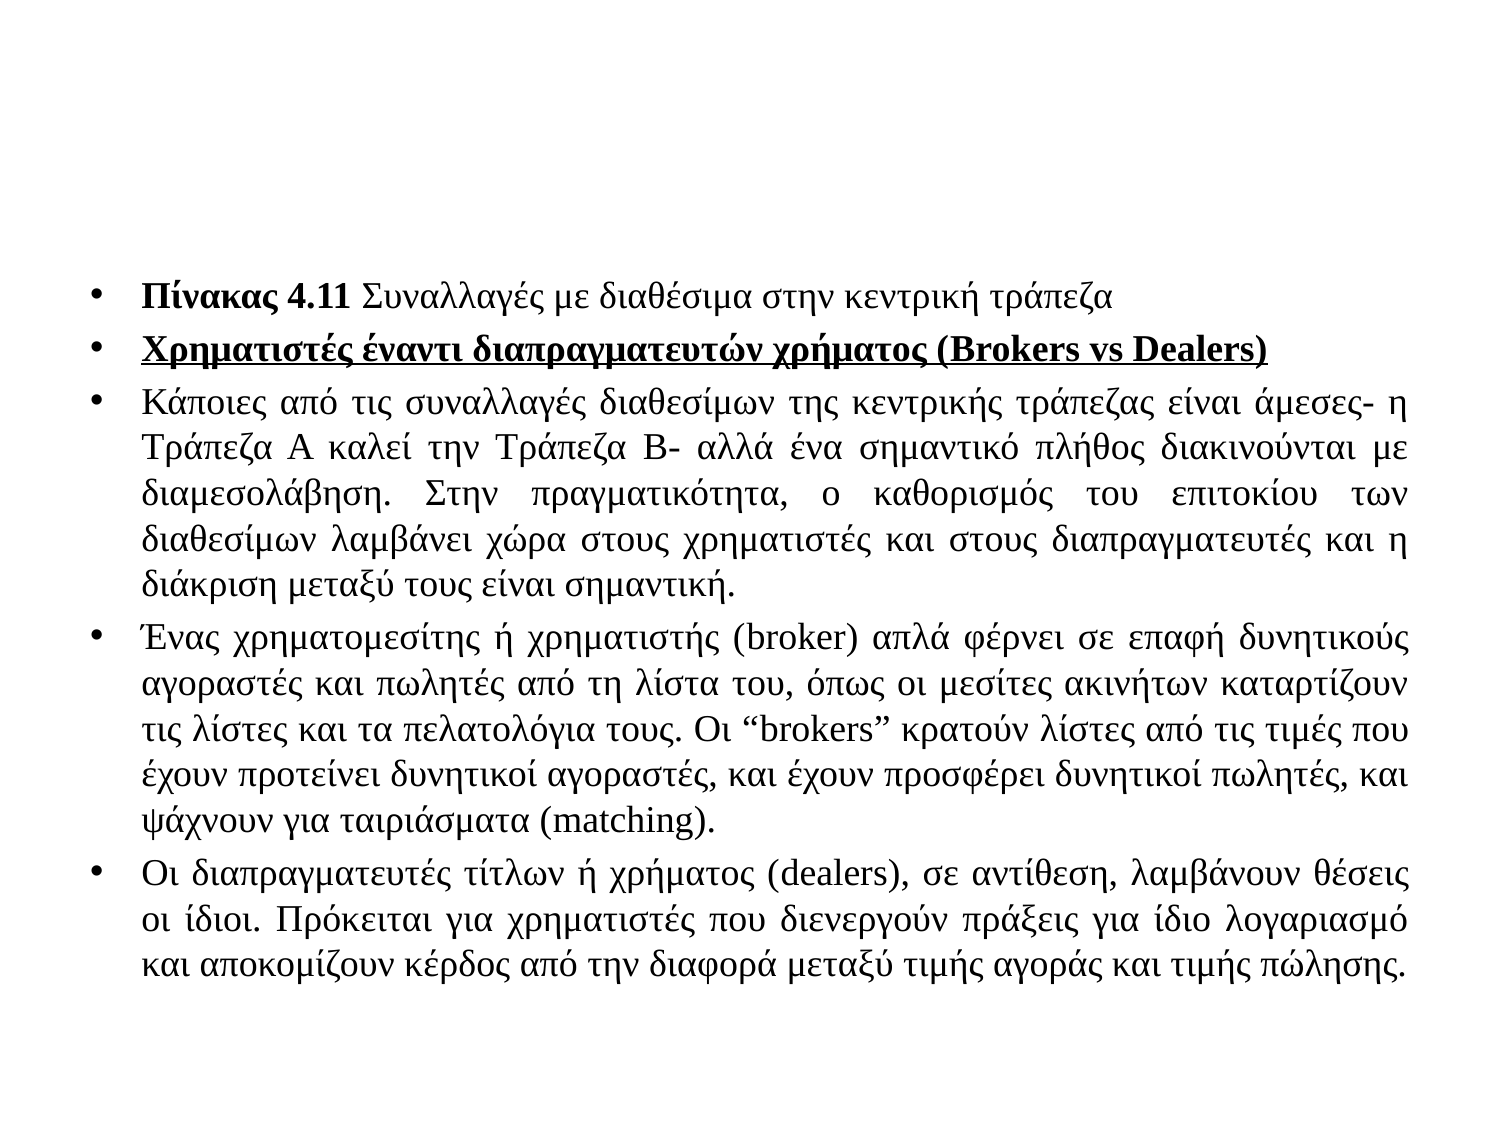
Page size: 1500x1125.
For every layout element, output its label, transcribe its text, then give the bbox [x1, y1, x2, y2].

list Πίνακας 4.11 Συναλλαγές με διαθέσιμα στην κεντρική τράπεζα Χρηματιστές έναντι διαπραγματευτών χρήματος (Brokers vs Dealers) Κάποιες από τις συναλλαγές διαθεσίμων της κεντρικής τράπεζας είναι άμεσες- η Τράπεζα Α καλεί την Τράπεζα Β- αλλά ένα σημαντικό πλήθος διακινούνται με διαμεσολάβηση. Στην πραγματικότητα, ο καθορισμός του επιτοκίου των διαθεσίμων λαμβάνει χώρα στους χρηματιστές και στους διαπραγματευτές και η διάκριση μεταξύ τους είναι σημαντική. Ένας χρηματομεσίτης ή χρηματιστής (broker) απλά φέρνει σε επαφή δυνητικούς αγοραστές και πωλητές από τη λίστα του, όπως οι μεσίτες ακινήτων καταρτίζουν τις λίστες και τα πελατολόγια τους. Οι “brokers” κρατούν λίστες από τις τιμές που έχουν προτείνει δυνητικοί αγοραστές, και έχουν προσφέρει δυνητικοί πωλητές, και ψάχνουν για ταιριάσματα (matching). Οι διαπραγματευτές τίτλων ή χρήματος (dealers), σε αντίθεση, λαμβάνουν θέσεις οι ίδιοι. Πρόκειται για χρηματιστές που διενεργούν πράξεις για ίδιο λογαριασμό και αποκομίζουν κέρδος από την διαφορά μεταξύ τιμής αγοράς και τιμής πώλησης. [75, 262, 1425, 1005]
